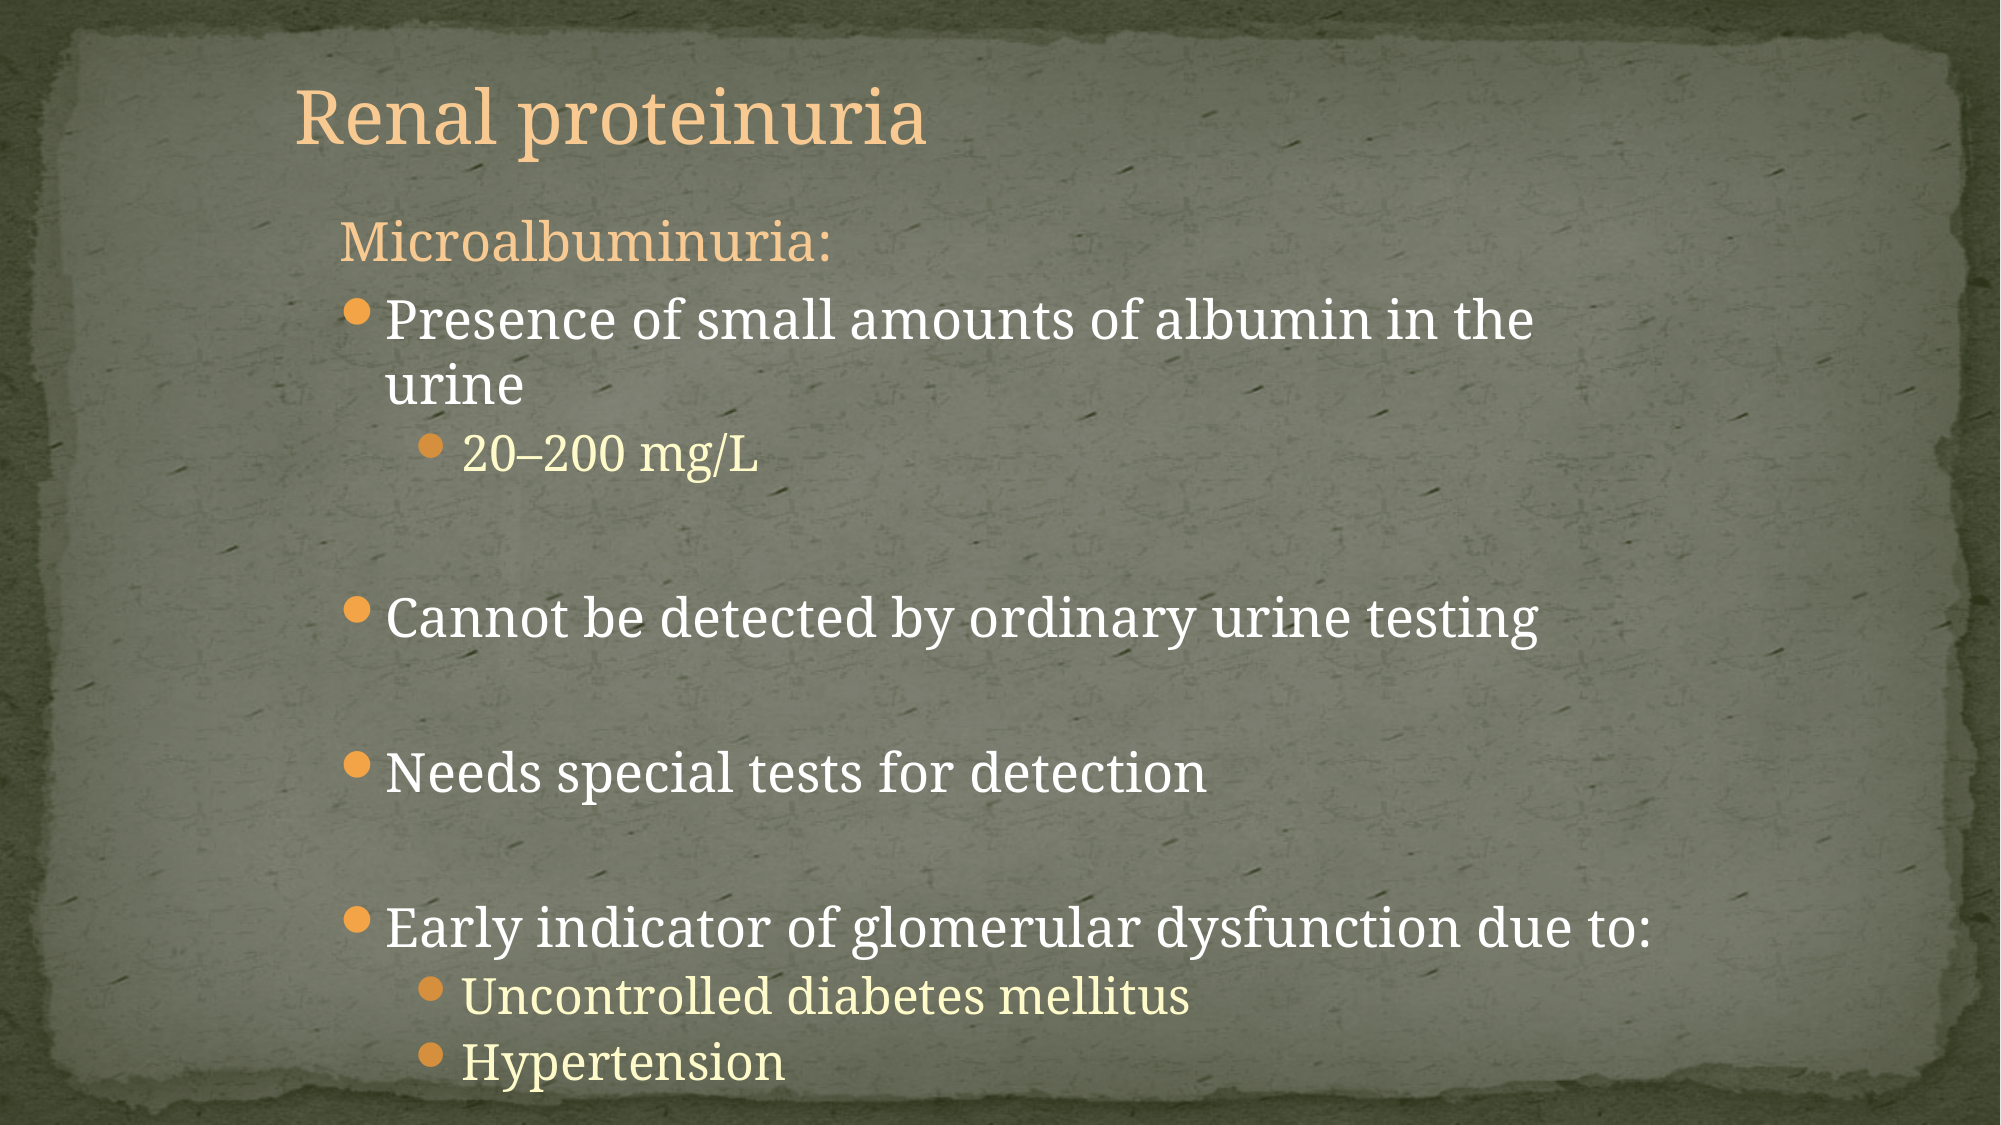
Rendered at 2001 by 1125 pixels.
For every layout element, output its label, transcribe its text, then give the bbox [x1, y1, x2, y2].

list Microalbuminuria: Presence of small amounts of albumin in the urine 20–200 mg/L Cannot be detected by ordinary urine testing Needs special tests for detection Early indicator of glomerular dysfunction due to: Uncontrolled diabetes mellitus Hypertension [324, 200, 1675, 950]
text_box Renal proteinuria [279, 62, 946, 168]
